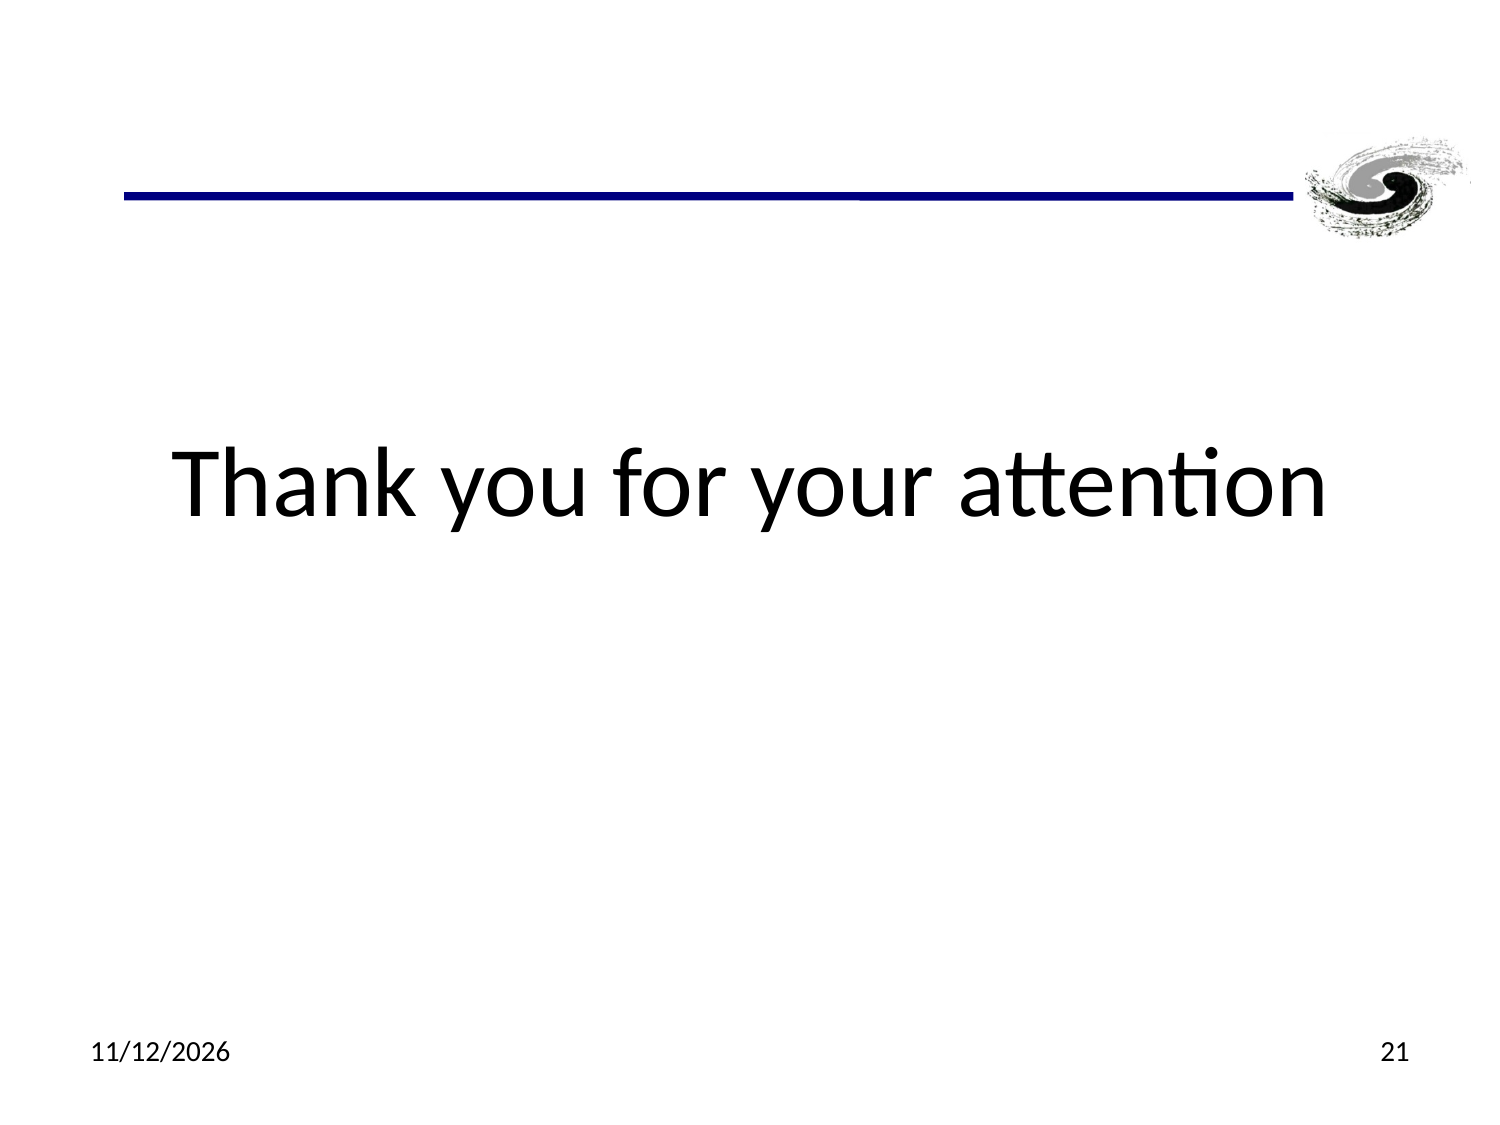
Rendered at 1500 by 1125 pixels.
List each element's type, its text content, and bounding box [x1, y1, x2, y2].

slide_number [74, 1024, 426, 1103]
picture [1305, 132, 1471, 244]
slide_number 21 [1074, 1024, 1426, 1103]
list Thank you for your attention [135, 408, 1365, 835]
